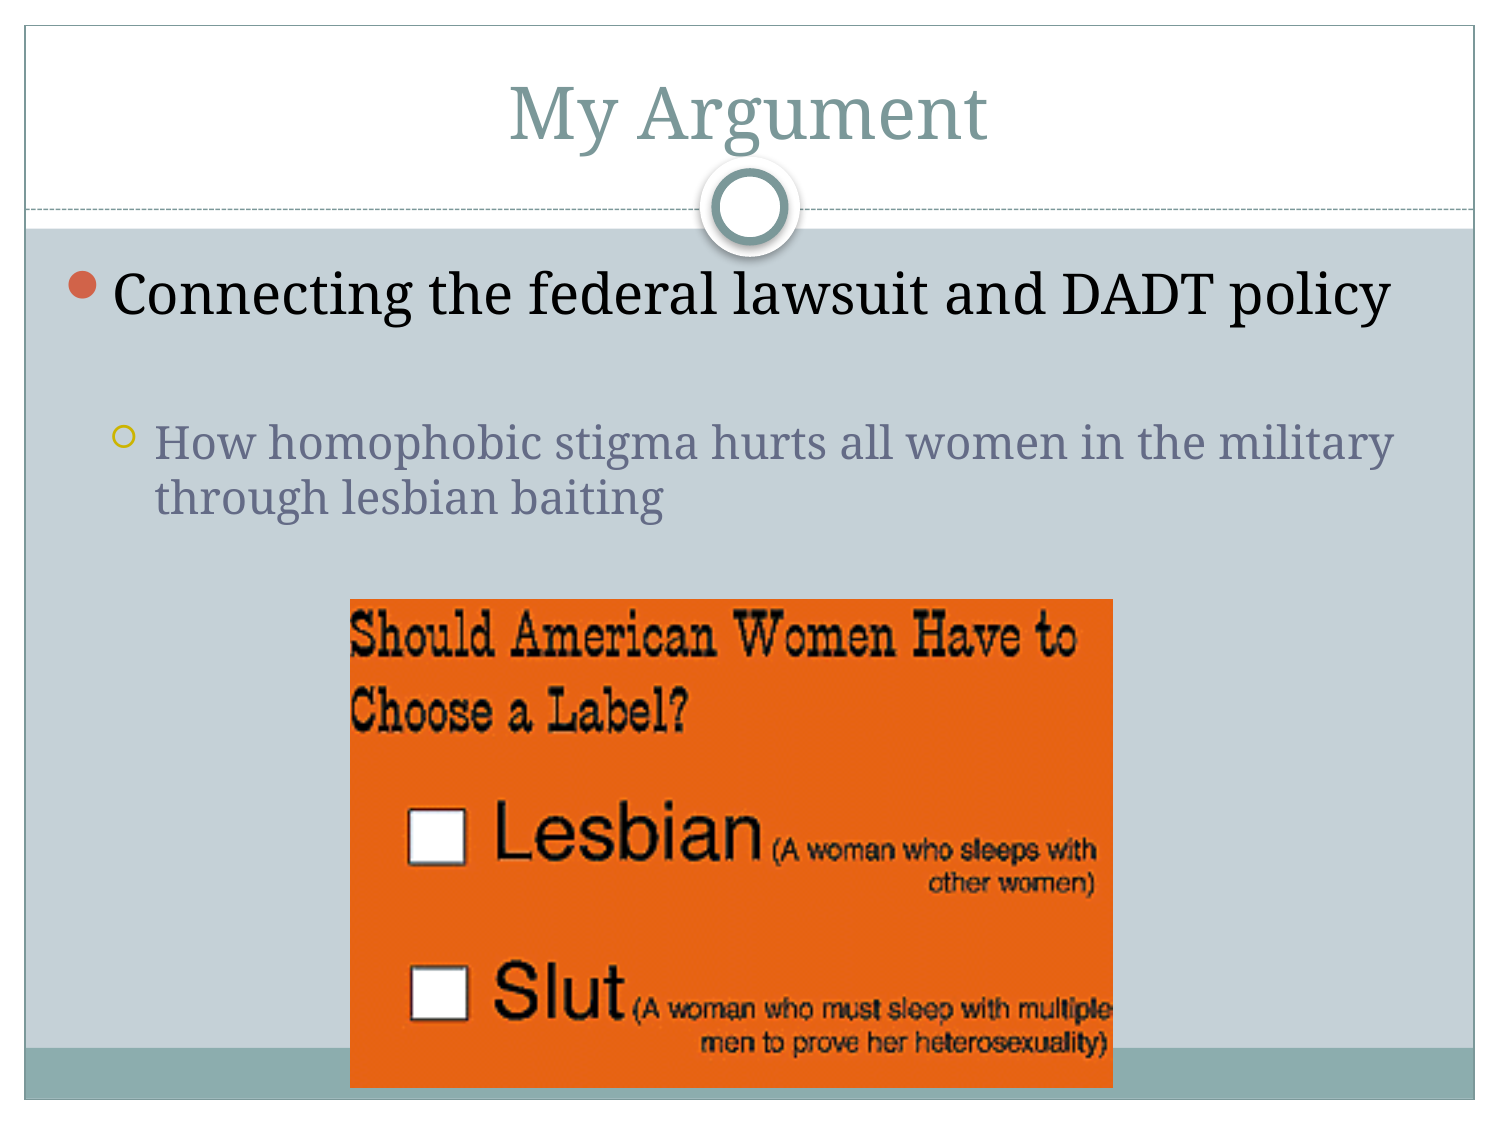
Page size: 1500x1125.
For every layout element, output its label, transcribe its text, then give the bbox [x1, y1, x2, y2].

picture [349, 599, 1113, 1088]
list Connecting the federal lawsuit and DADT policy How homophobic stigma hurts all women in the military through lesbian baiting [49, 250, 1445, 1001]
title My Argument [49, 37, 1450, 163]
